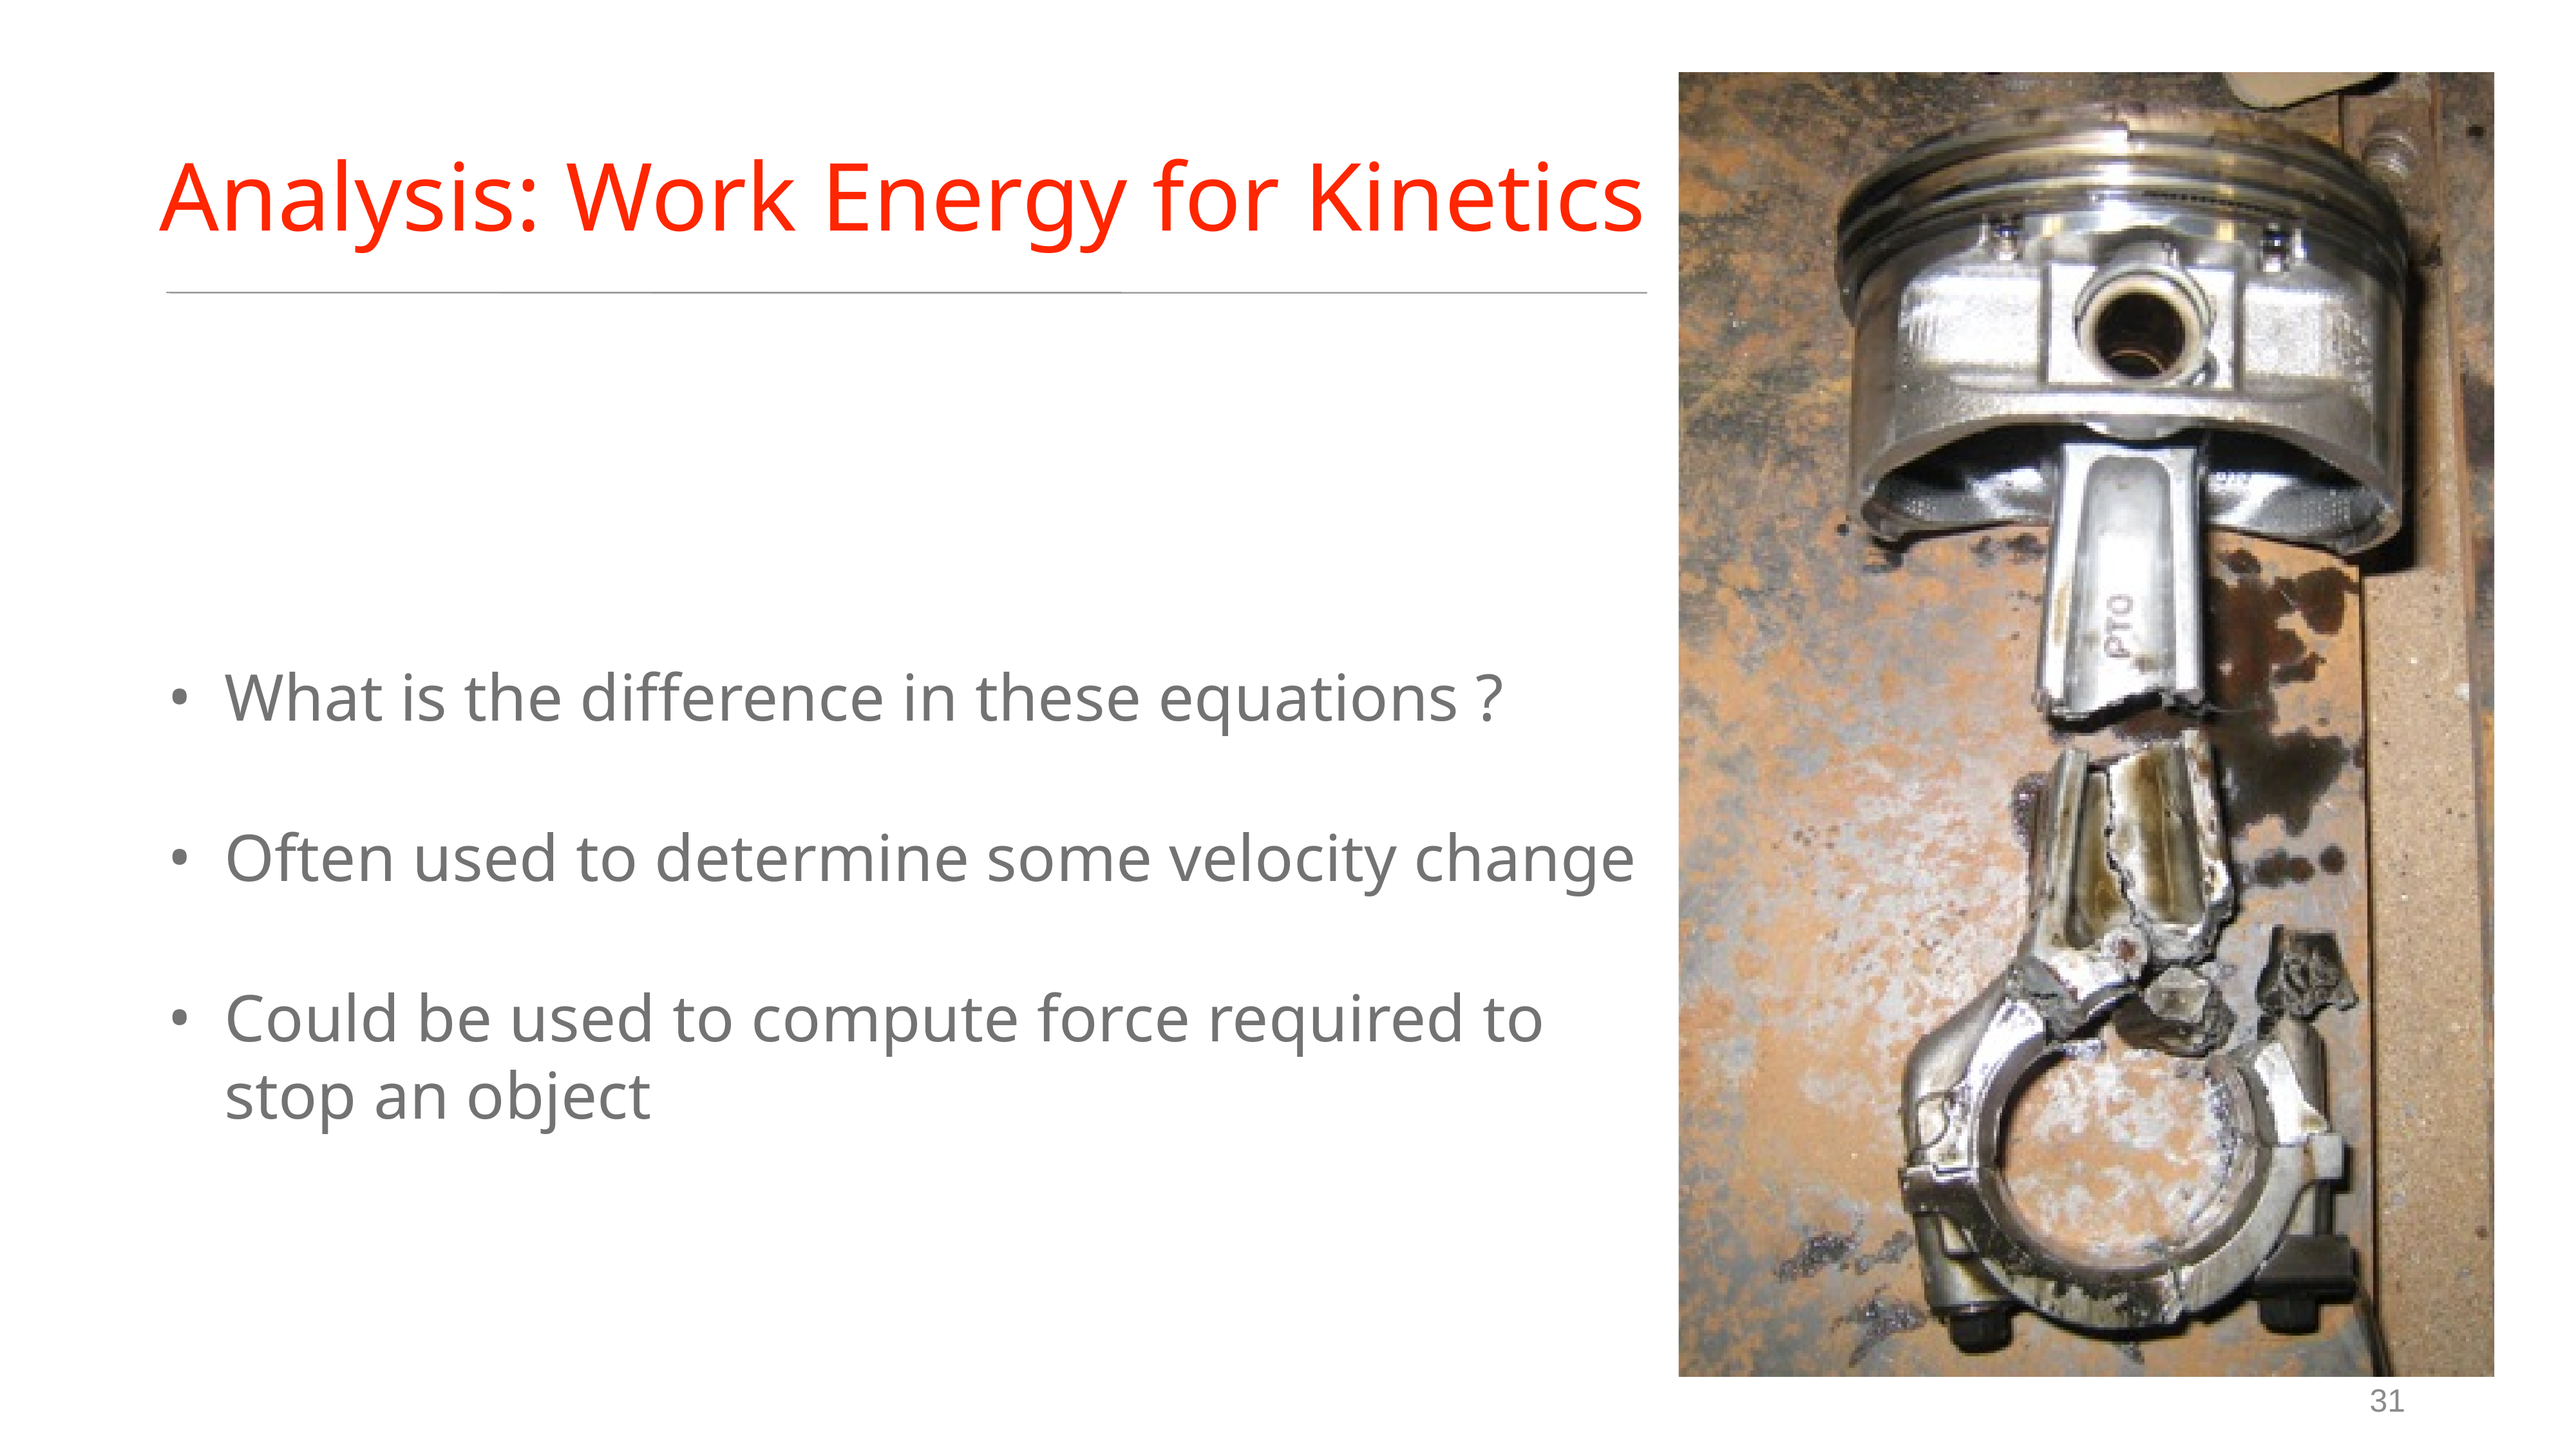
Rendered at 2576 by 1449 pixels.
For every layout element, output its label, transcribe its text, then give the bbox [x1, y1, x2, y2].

slide_number 31 [2319, 1380, 2415, 1449]
title Analysis: Work Energy for Kinetics [152, 0, 2489, 257]
picture [1678, 72, 2495, 1377]
